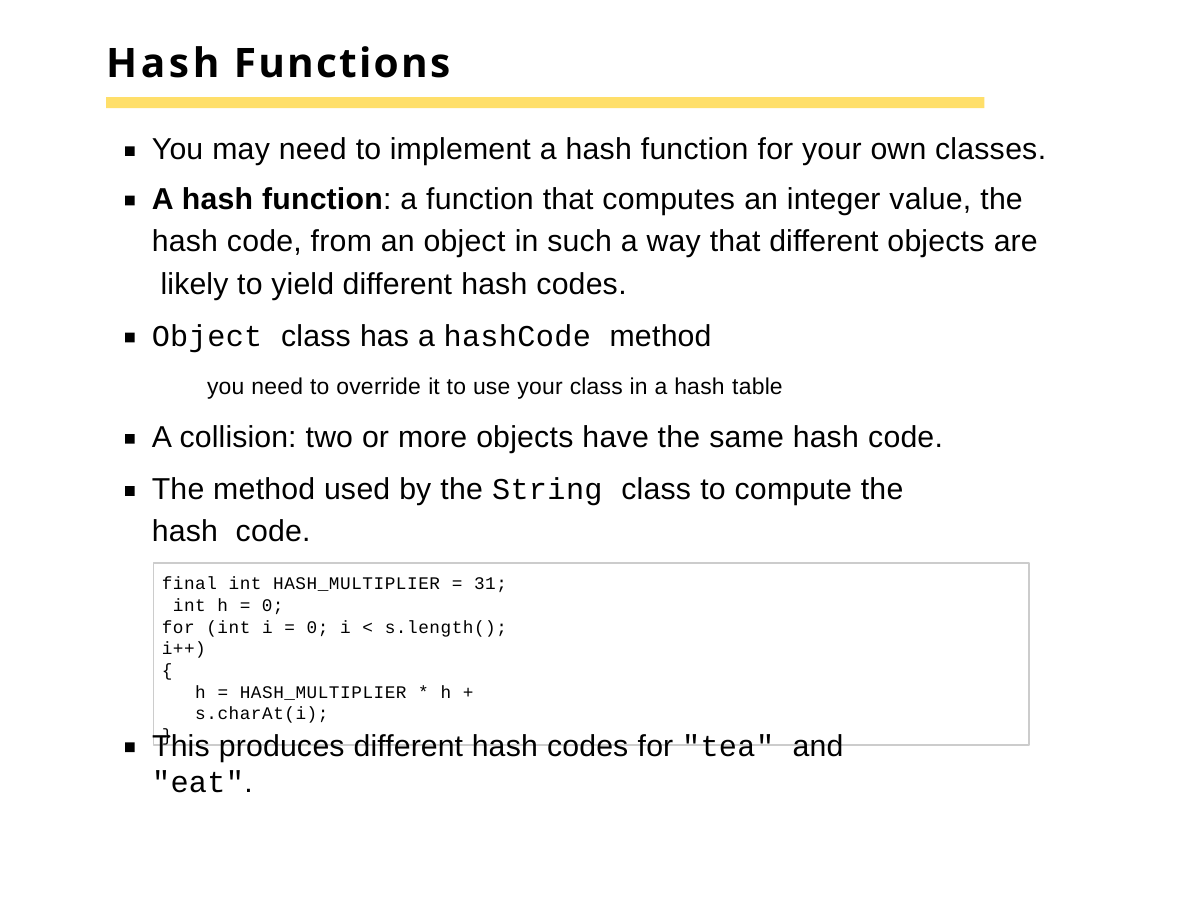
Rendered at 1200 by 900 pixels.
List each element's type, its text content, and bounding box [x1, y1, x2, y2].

text_box This produces different hash codes for "tea" and "eat". [149, 725, 947, 799]
text_box final int HASH_MULTIPLIER = 31; int h = 0; for (int i = 0; i < s.length(); i++) { h = HASH_MULTIPLIER * h + s.charAt(i); } [153, 562, 1029, 746]
text_box [125, 195, 135, 206]
text_box [125, 434, 135, 444]
title Hash Functions [103, 37, 1097, 188]
text_box [125, 486, 135, 496]
text_box [125, 742, 135, 753]
text_box You may need to implement a hash function for your own classes. A hash function: a function that computes an integer value, the hash code, from an object in such a way that different objects are likely to yield different hash codes. Object class has a hashCode method you need to override it to use your class in a hash table A collision: two or more objects have the same hash code. The method used by the String class to compute the hash code. [149, 129, 1050, 548]
text_box [125, 332, 135, 343]
text_box [125, 146, 135, 156]
